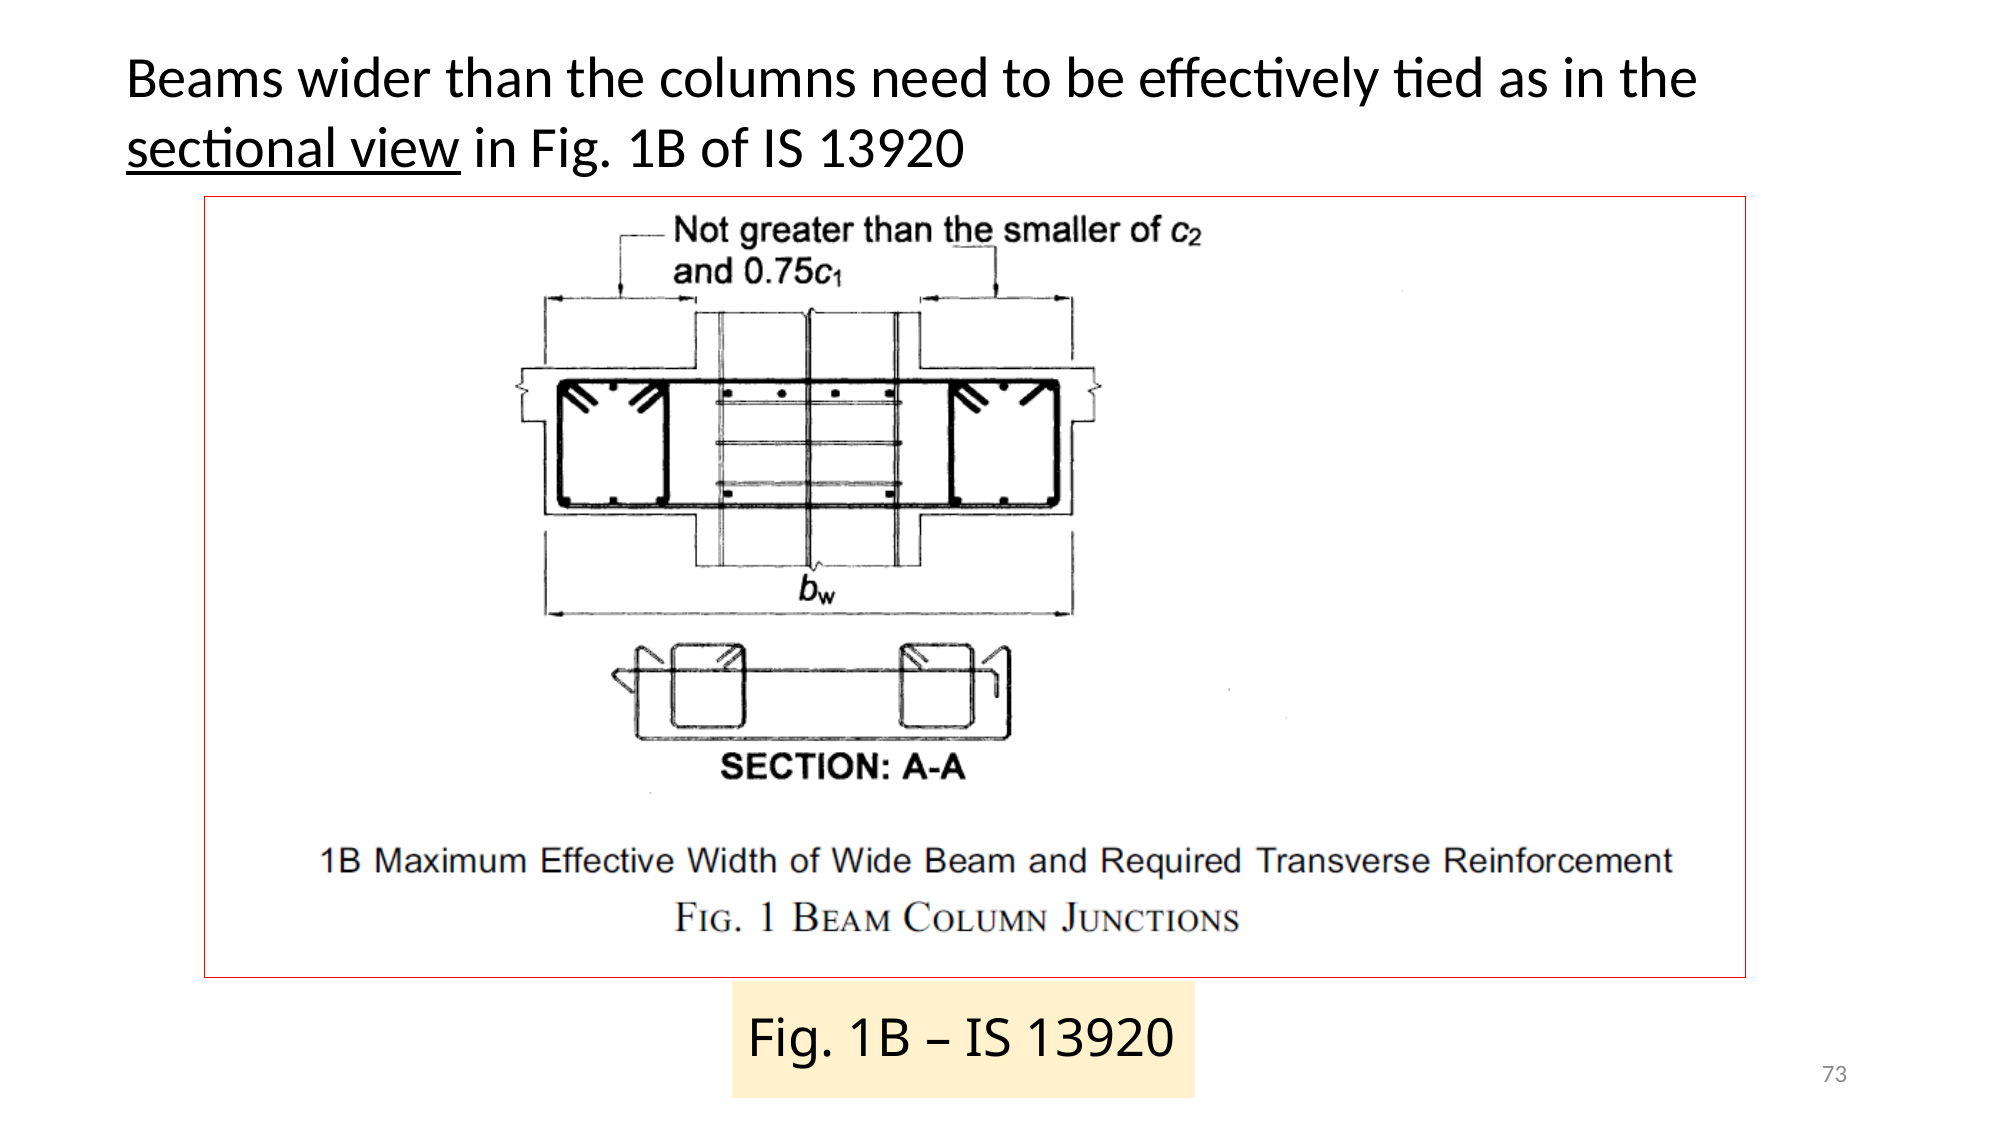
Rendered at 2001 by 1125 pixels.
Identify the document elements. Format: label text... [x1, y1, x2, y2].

text_box Beams wider than the columns need to be effectively tied as in the sectional view in Fig. 1B of IS 13920 [111, 31, 1863, 187]
slide_number 73 [1412, 1042, 1863, 1103]
picture [204, 195, 1746, 977]
title Fig. 1B – IS 13920 [732, 980, 1195, 1099]
